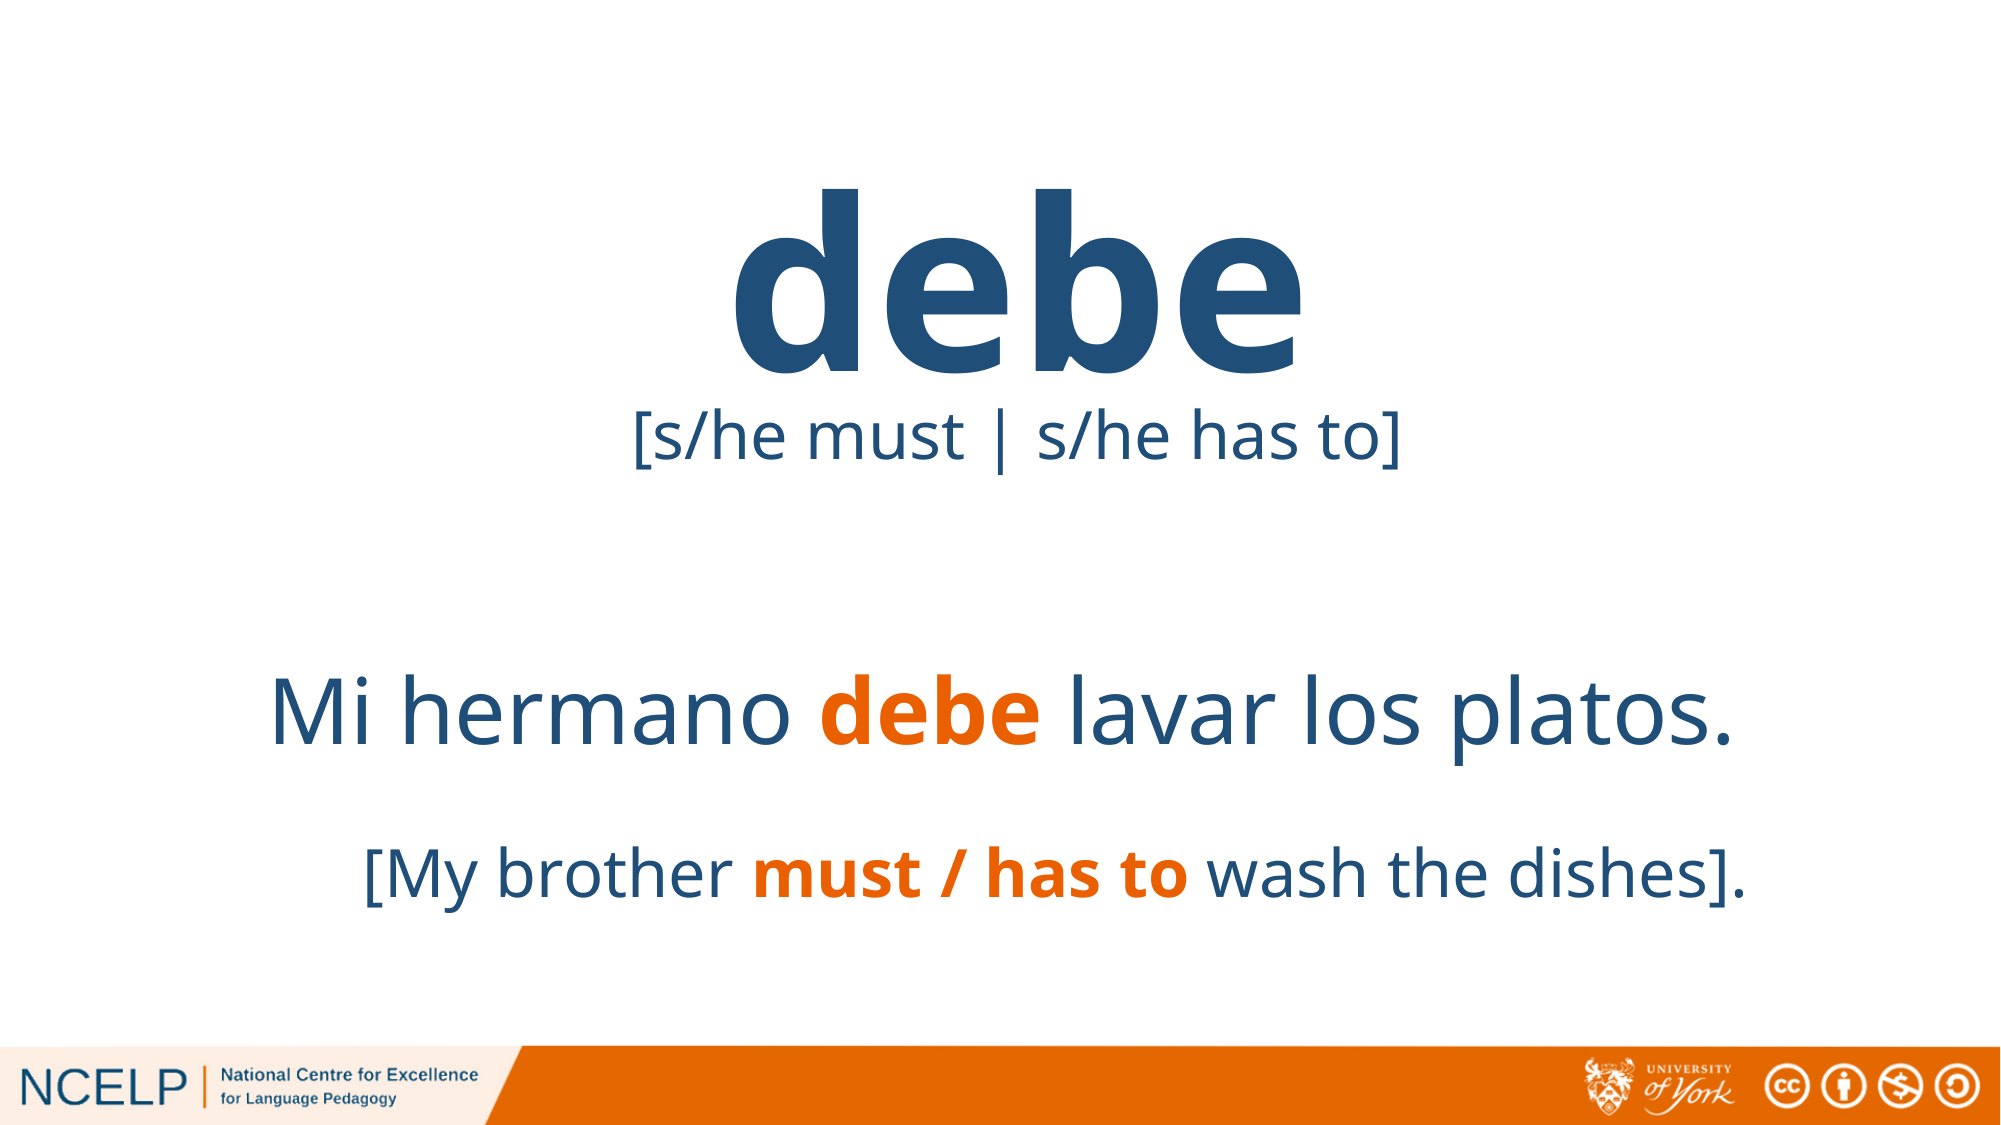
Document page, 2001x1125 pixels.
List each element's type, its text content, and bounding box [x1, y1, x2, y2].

title Mi hermano debe lavar los platos. [252, 605, 1978, 824]
text_box [s/he must | s/he has to] [498, 385, 1538, 561]
picture [0, 0, 2001, 1125]
text_box [My brother must / has to wash the dishes]. [69, 823, 2000, 918]
text_box debe [573, 124, 1462, 385]
